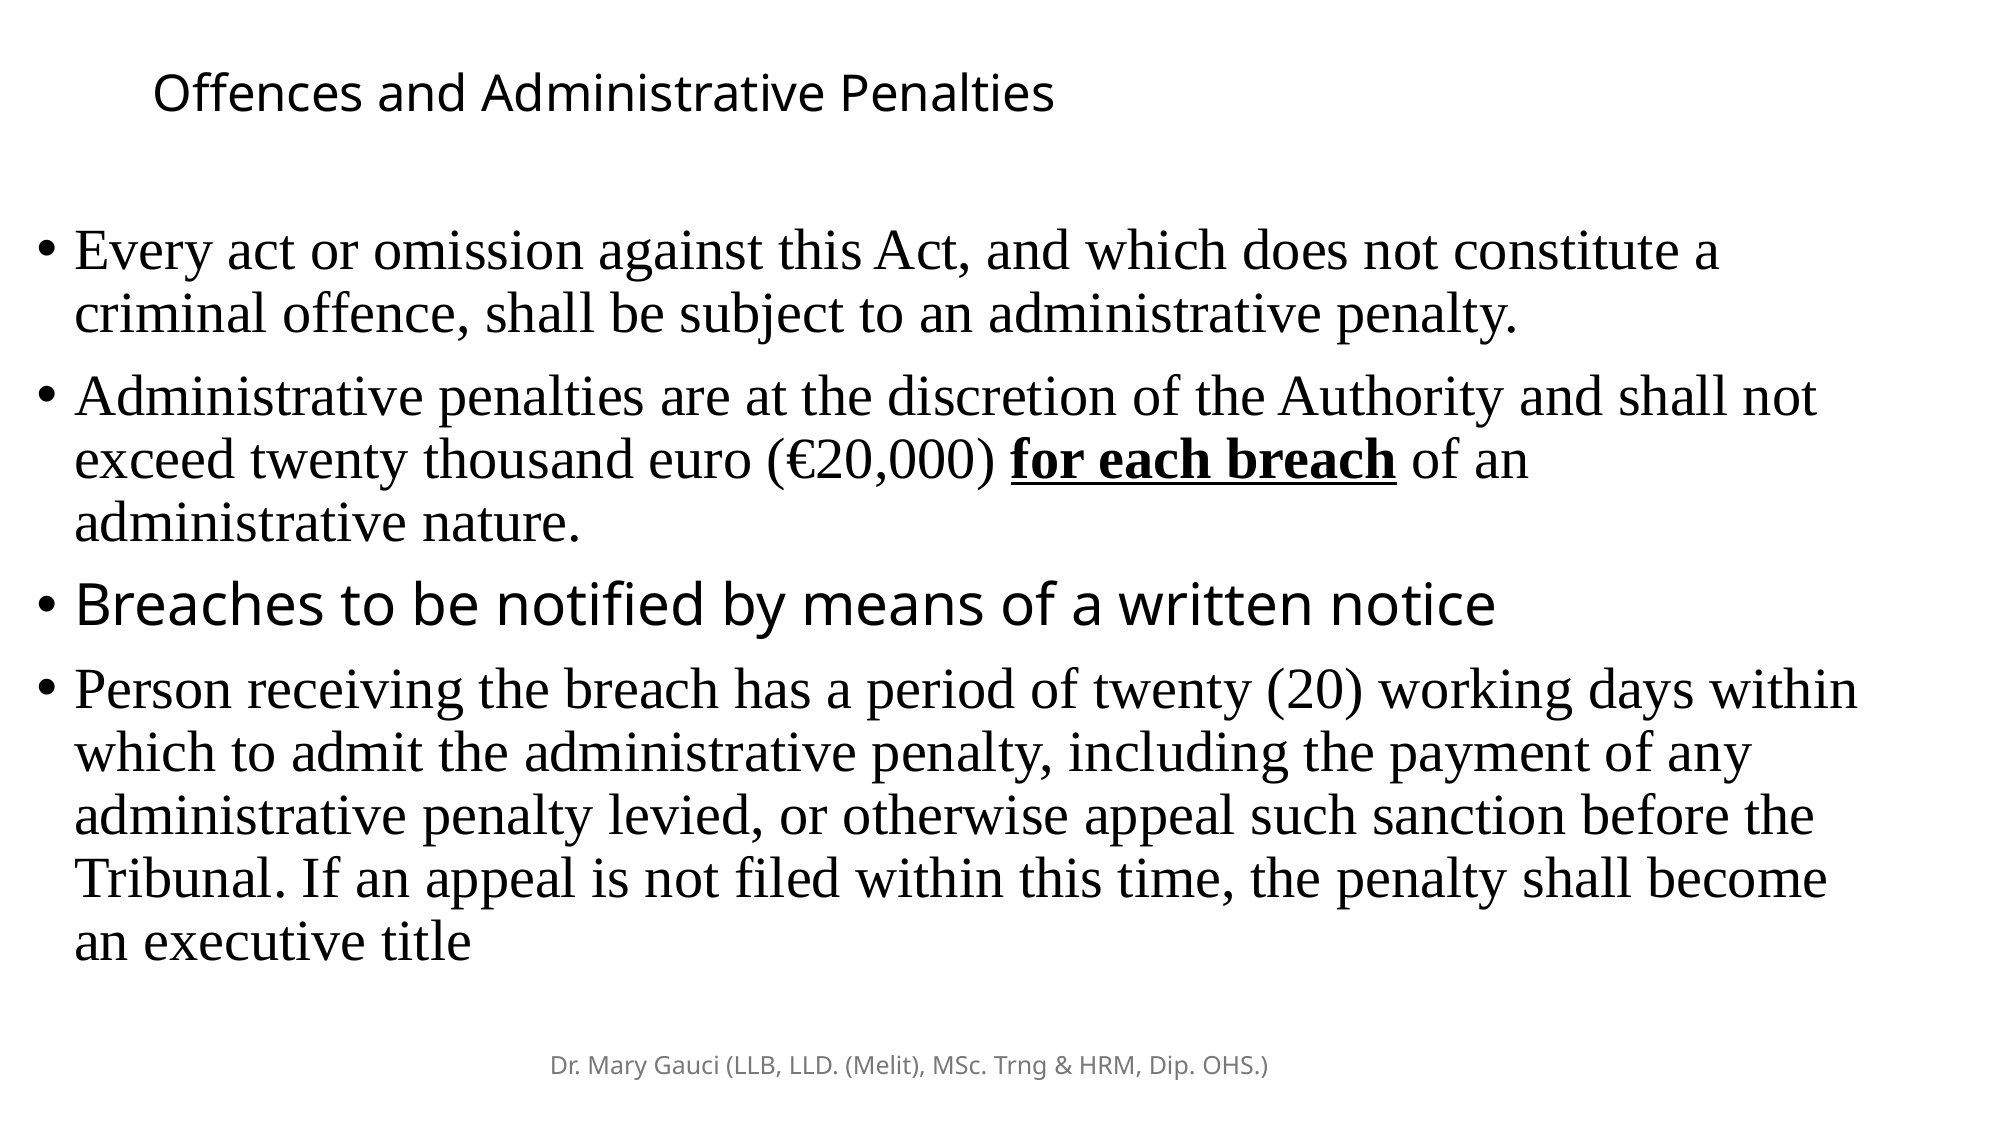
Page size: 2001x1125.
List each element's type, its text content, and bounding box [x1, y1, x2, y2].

list Every act or omission against this Act, and which does not constitute a criminal offence, shall be subject to an administrative penalty. Administrative penalties are at the discretion of the Authority and shall not exceed twenty thousand euro (€20,000) for each breach of an administrative nature. Breaches to be notified by means of a written notice Person receiving the breach has a period of twenty (20) working days within which to admit the administrative penalty, including the payment of any administrative penalty levied, or otherwise appeal such sanction before the Tribunal. If an appeal is not filed within this time, the penalty shall become an executive title [21, 211, 1892, 1066]
title Offences and Administrative Penalties [137, 59, 1863, 131]
footer Dr. Mary Gauci (LLB, LLD. (Melit), MSc. Trng & HRM, Dip. OHS.) [527, 1035, 1292, 1096]
